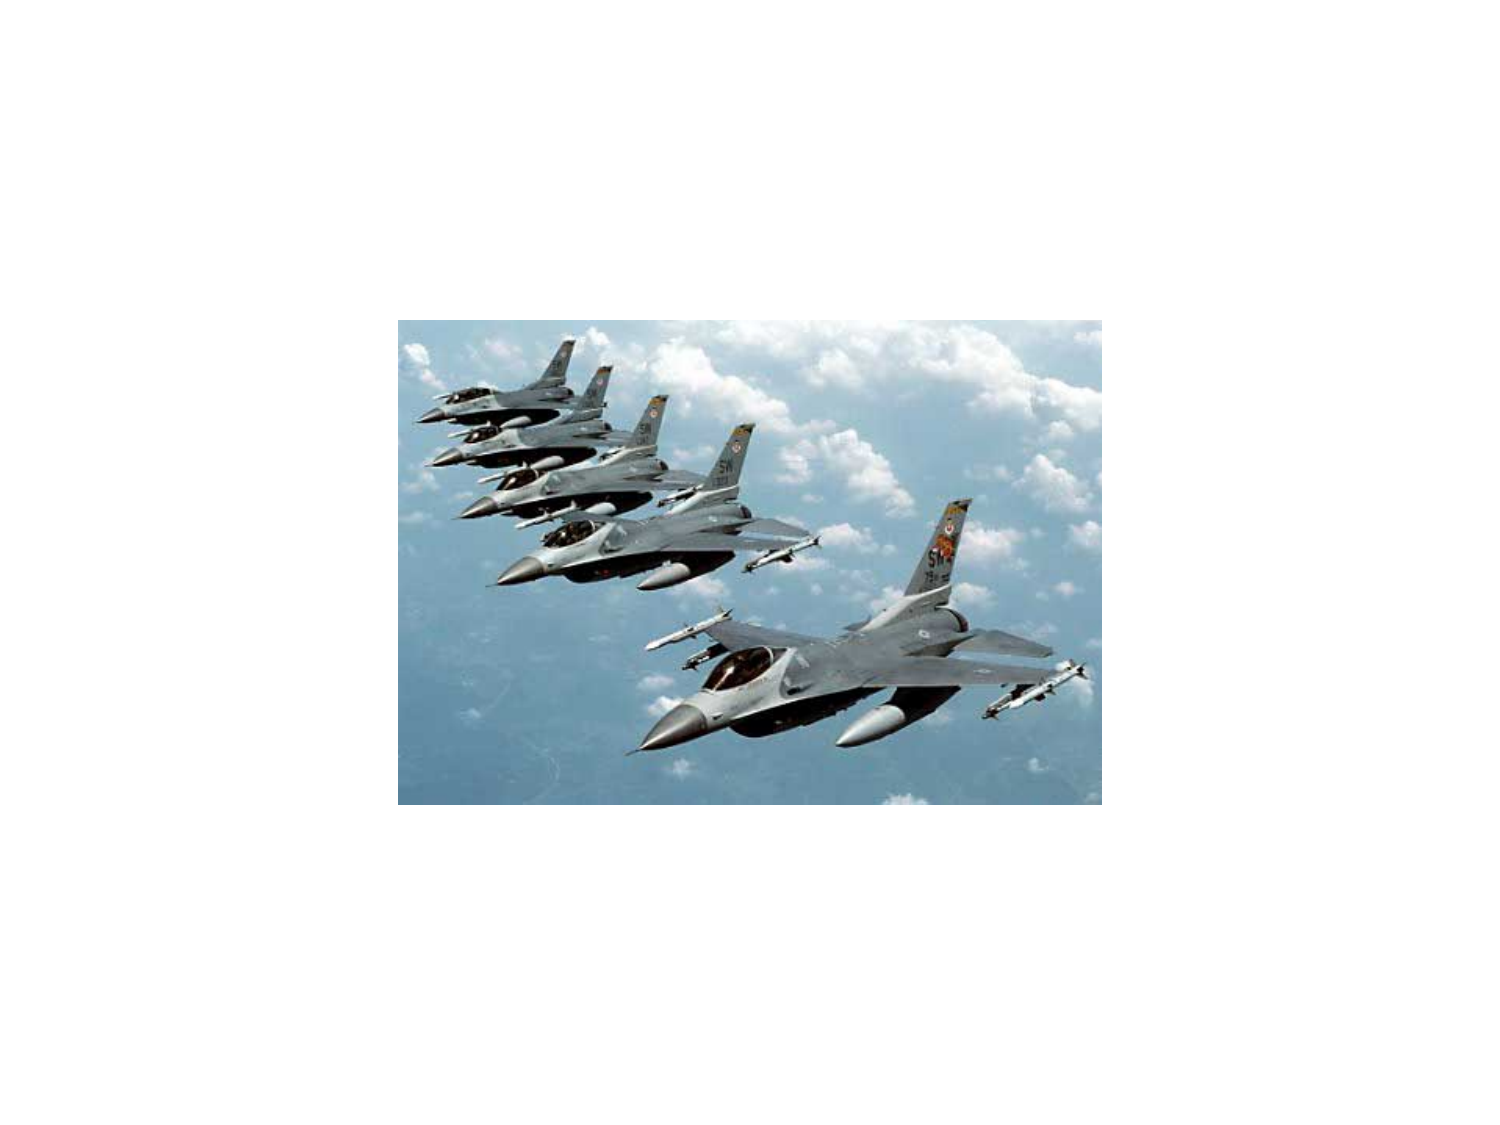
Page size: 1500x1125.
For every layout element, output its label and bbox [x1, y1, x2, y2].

picture [398, 319, 1102, 805]
